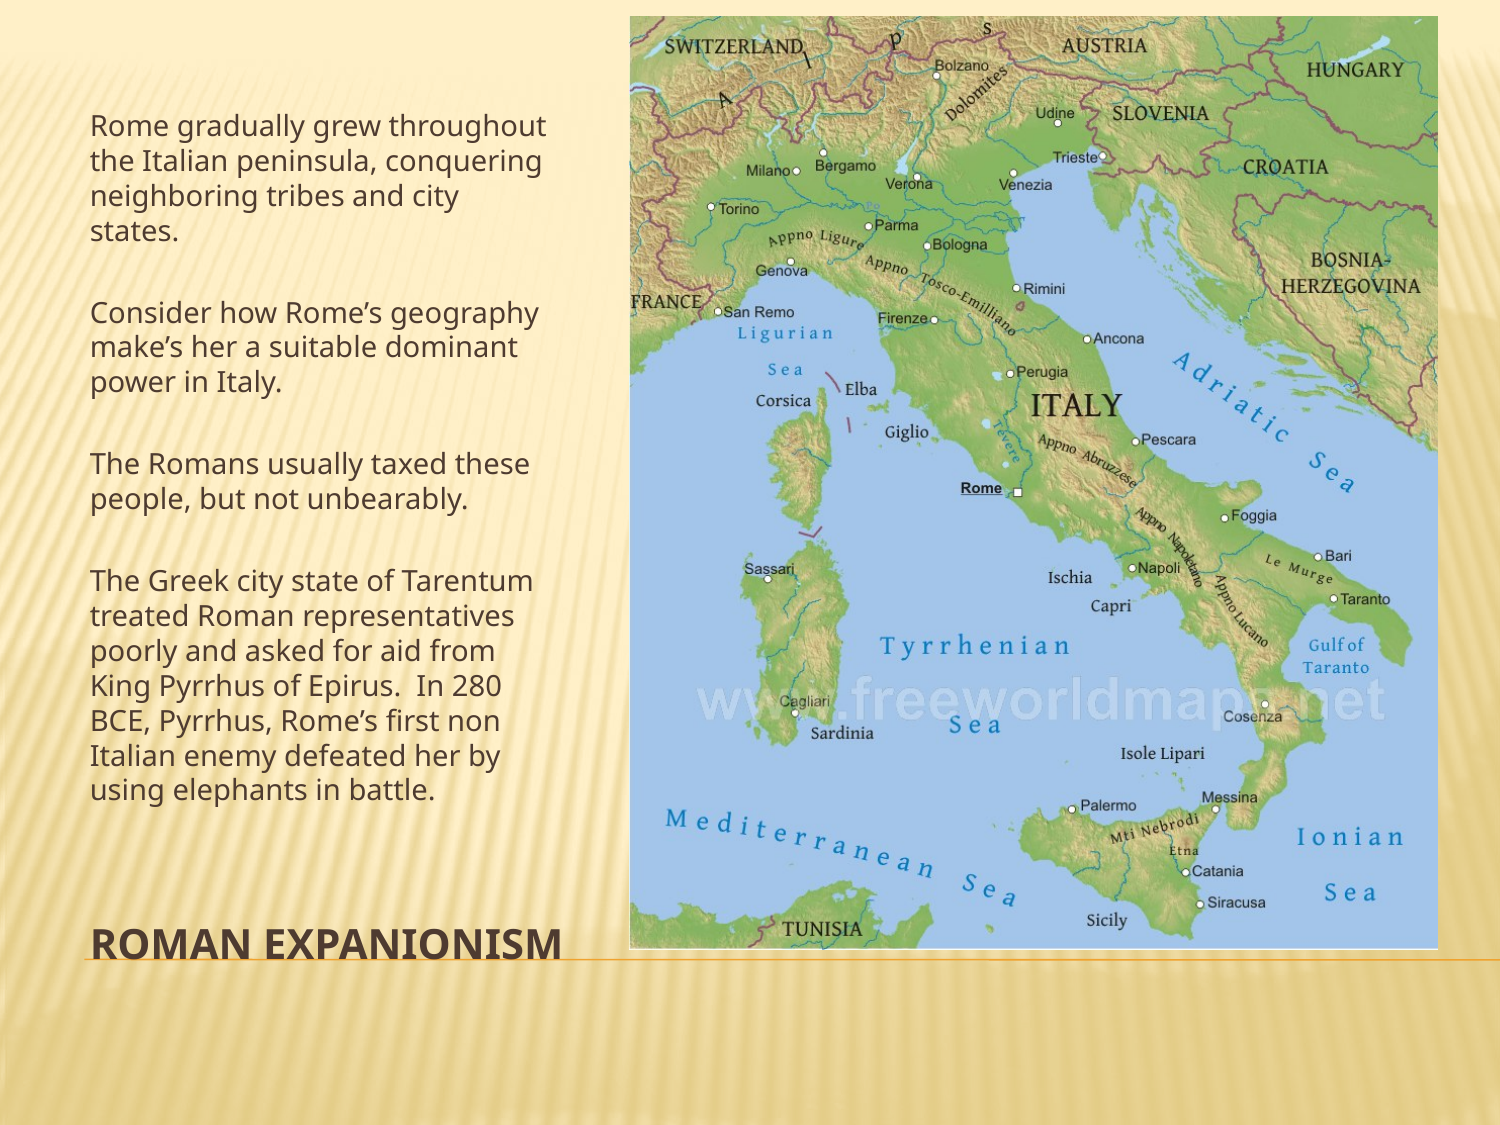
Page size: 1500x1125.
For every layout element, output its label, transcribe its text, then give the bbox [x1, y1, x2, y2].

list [629, 16, 1438, 951]
title Roman expanionism [75, 900, 1463, 986]
list Rome gradually grew throughout the Italian peninsula, conquering neighboring tribes and city states. Consider how Rome’s geography make’s her a suitable dominant power in Italy. The Romans usually taxed these people, but not unbearably. The Greek city state of Tarentum treated Roman representatives poorly and asked for aid from King Pyrrhus of Epirus. In 280 BCE, Pyrrhus, Rome’s first non Italian enemy defeated her by using elephants in battle. [75, 99, 569, 888]
